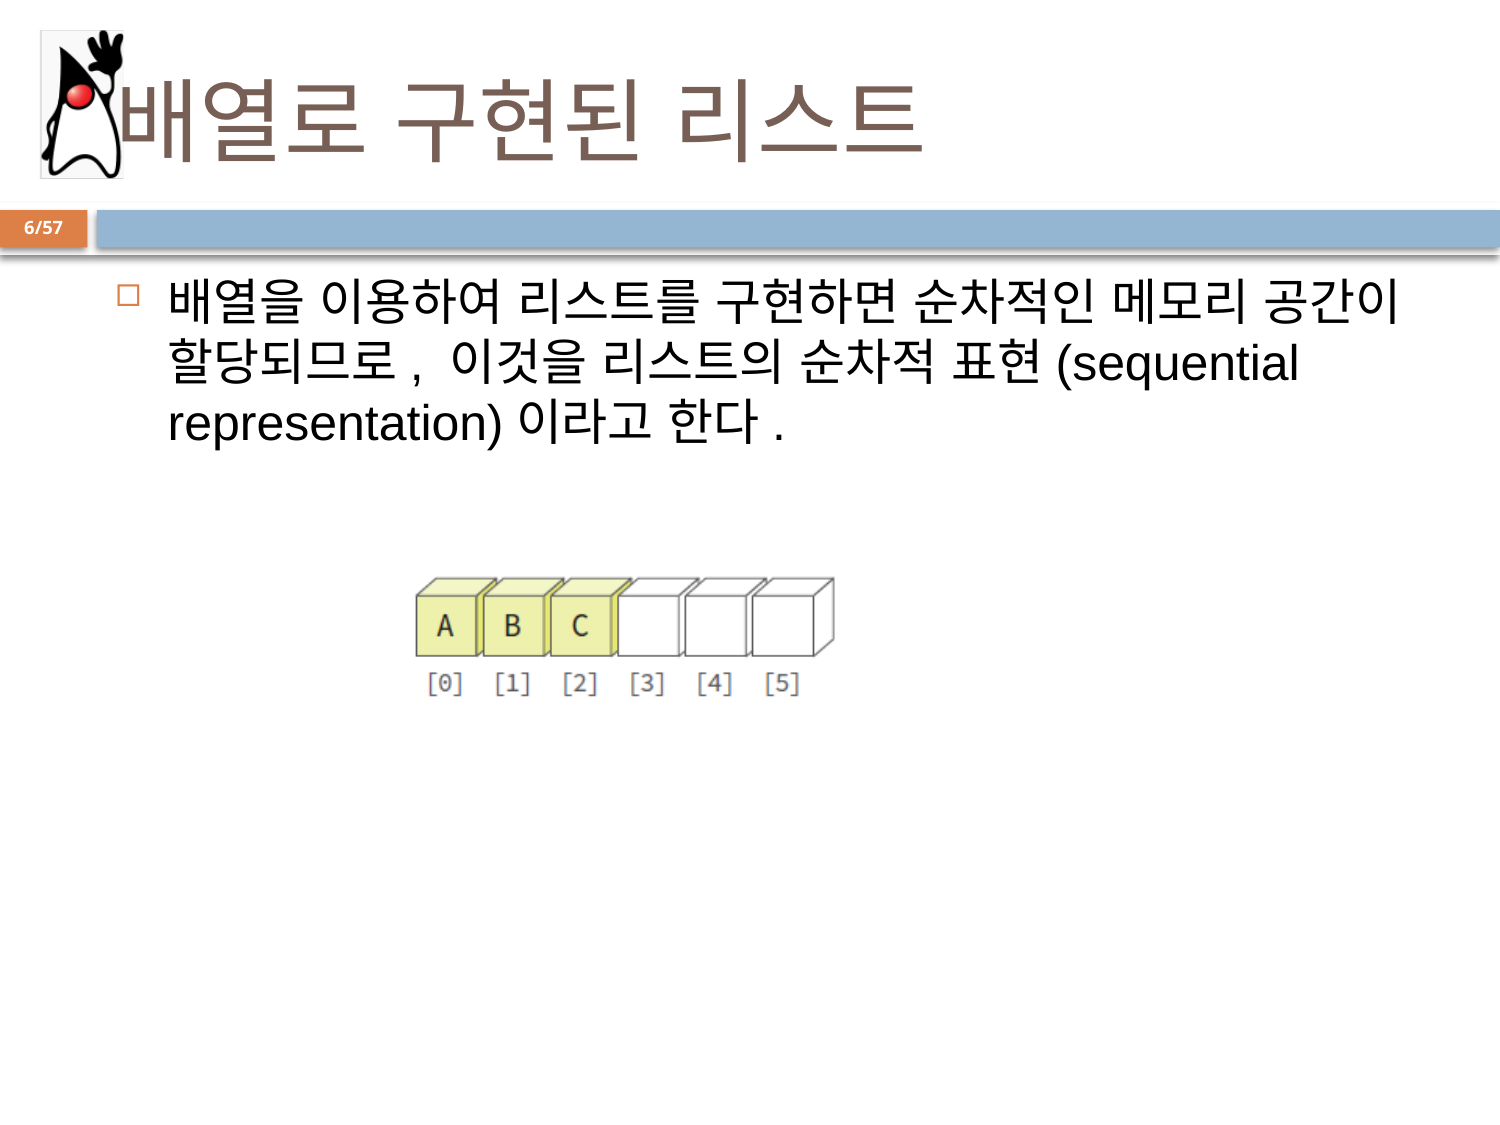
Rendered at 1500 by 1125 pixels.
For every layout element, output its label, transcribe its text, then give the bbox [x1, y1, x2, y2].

picture [39, 30, 124, 179]
list 배열을 이용하여 리스트를 구현하면 순차적인 메모리 공간이 할당되므로, 이것을 리스트의 순차적 표현(sequential representation)이라고 한다. [100, 262, 1438, 1000]
title 배열로 구현된 리스트 [100, 37, 1438, 200]
slide_number 6/57 [0, 208, 88, 249]
picture [365, 542, 914, 720]
